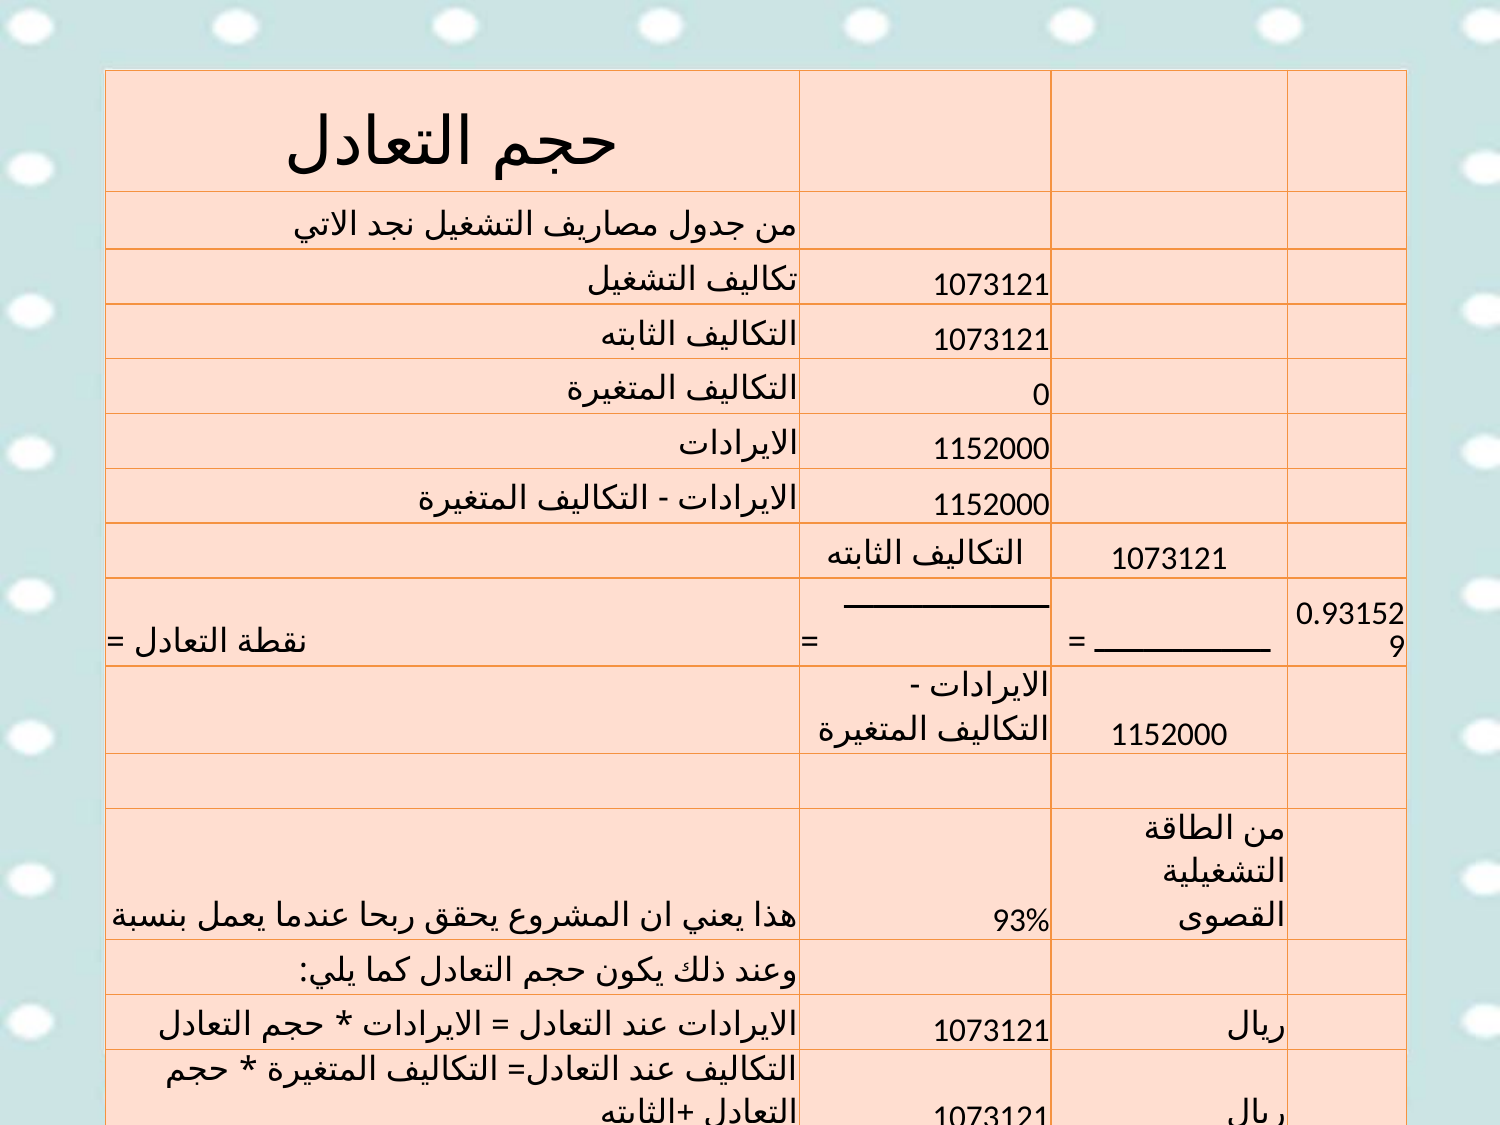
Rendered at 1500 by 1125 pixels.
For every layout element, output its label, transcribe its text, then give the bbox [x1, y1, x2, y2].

table_cell ريال [1052, 995, 1287, 1049]
table_cell [1288, 995, 1406, 1049]
picture [0, 0, 1500, 1125]
table_cell [1288, 667, 1406, 753]
table_cell [1288, 414, 1406, 468]
table_cell 1073121 [800, 305, 1050, 358]
table_cell 93% [800, 809, 1050, 939]
table_cell من جدول مصاريف التشغيل نجد الاتي [106, 192, 799, 248]
table_cell نقطة التعادل = [106, 579, 799, 665]
table_cell [800, 754, 1050, 808]
table_cell 1073121 [800, 250, 1050, 303]
table_cell [1288, 1050, 1406, 1125]
table_header حجم التعادل [106, 71, 799, 191]
table_cell 1152000 [1052, 667, 1287, 753]
table_cell ـــــــــــــــــــــ = [800, 579, 1050, 665]
table_cell [1052, 469, 1287, 522]
table_cell [1288, 305, 1406, 358]
table_cell التكاليف المتغيرة [106, 359, 799, 413]
table_cell [106, 754, 799, 808]
table_cell [106, 524, 799, 577]
table_cell [1288, 524, 1406, 577]
table_cell وعند ذلك يكون حجم التعادل كما يلي: [106, 940, 799, 994]
table_cell [1288, 359, 1406, 413]
table_cell 1152000 [800, 414, 1050, 468]
table_cell [800, 940, 1050, 994]
table_cell الايرادات - التكاليف المتغيرة [106, 469, 799, 522]
table_cell [1288, 250, 1406, 303]
table_cell ــــــــــــــــــ = [1052, 579, 1287, 665]
table_header [800, 71, 1050, 191]
table_cell 0.931529 [1288, 579, 1406, 665]
table_cell الايرادات - التكاليف المتغيرة [800, 667, 1050, 753]
table_cell [1052, 305, 1287, 358]
table_cell [1052, 359, 1287, 413]
table_cell [1052, 940, 1287, 994]
table_header [1052, 71, 1287, 191]
table_cell [1052, 250, 1287, 303]
table_cell 0 [800, 359, 1050, 413]
table_cell [1052, 414, 1287, 468]
table_cell [1288, 809, 1406, 939]
table_cell تكاليف التشغيل [106, 250, 799, 303]
table_cell 1073121 [800, 995, 1050, 1049]
table_cell التكاليف عند التعادل= التكاليف المتغيرة * حجم التعادل +الثابته [106, 1050, 799, 1125]
table_cell [1288, 469, 1406, 522]
table_cell هذا يعني ان المشروع يحقق ربحا عندما يعمل بنسبة [106, 809, 799, 939]
table_cell [1052, 754, 1287, 808]
table_cell 1073121 [1052, 524, 1287, 577]
table_cell من الطاقة التشغيلية القصوى [1052, 809, 1287, 939]
table_cell [106, 667, 799, 753]
table_cell [1288, 754, 1406, 808]
table_cell 1152000 [800, 469, 1050, 522]
table_cell الايرادات [106, 414, 799, 468]
table_cell التكاليف الثابته [800, 524, 1050, 577]
table_cell ريال [1052, 1050, 1287, 1125]
table_cell [1288, 192, 1406, 248]
table_cell [800, 192, 1050, 248]
table_cell [1288, 940, 1406, 994]
table_cell الايرادات عند التعادل = الايرادات * حجم التعادل [106, 995, 799, 1049]
table_cell [1052, 192, 1287, 248]
table_header [1288, 71, 1406, 191]
table_cell 1073121 [800, 1050, 1050, 1125]
table_cell التكاليف الثابته [106, 305, 799, 358]
